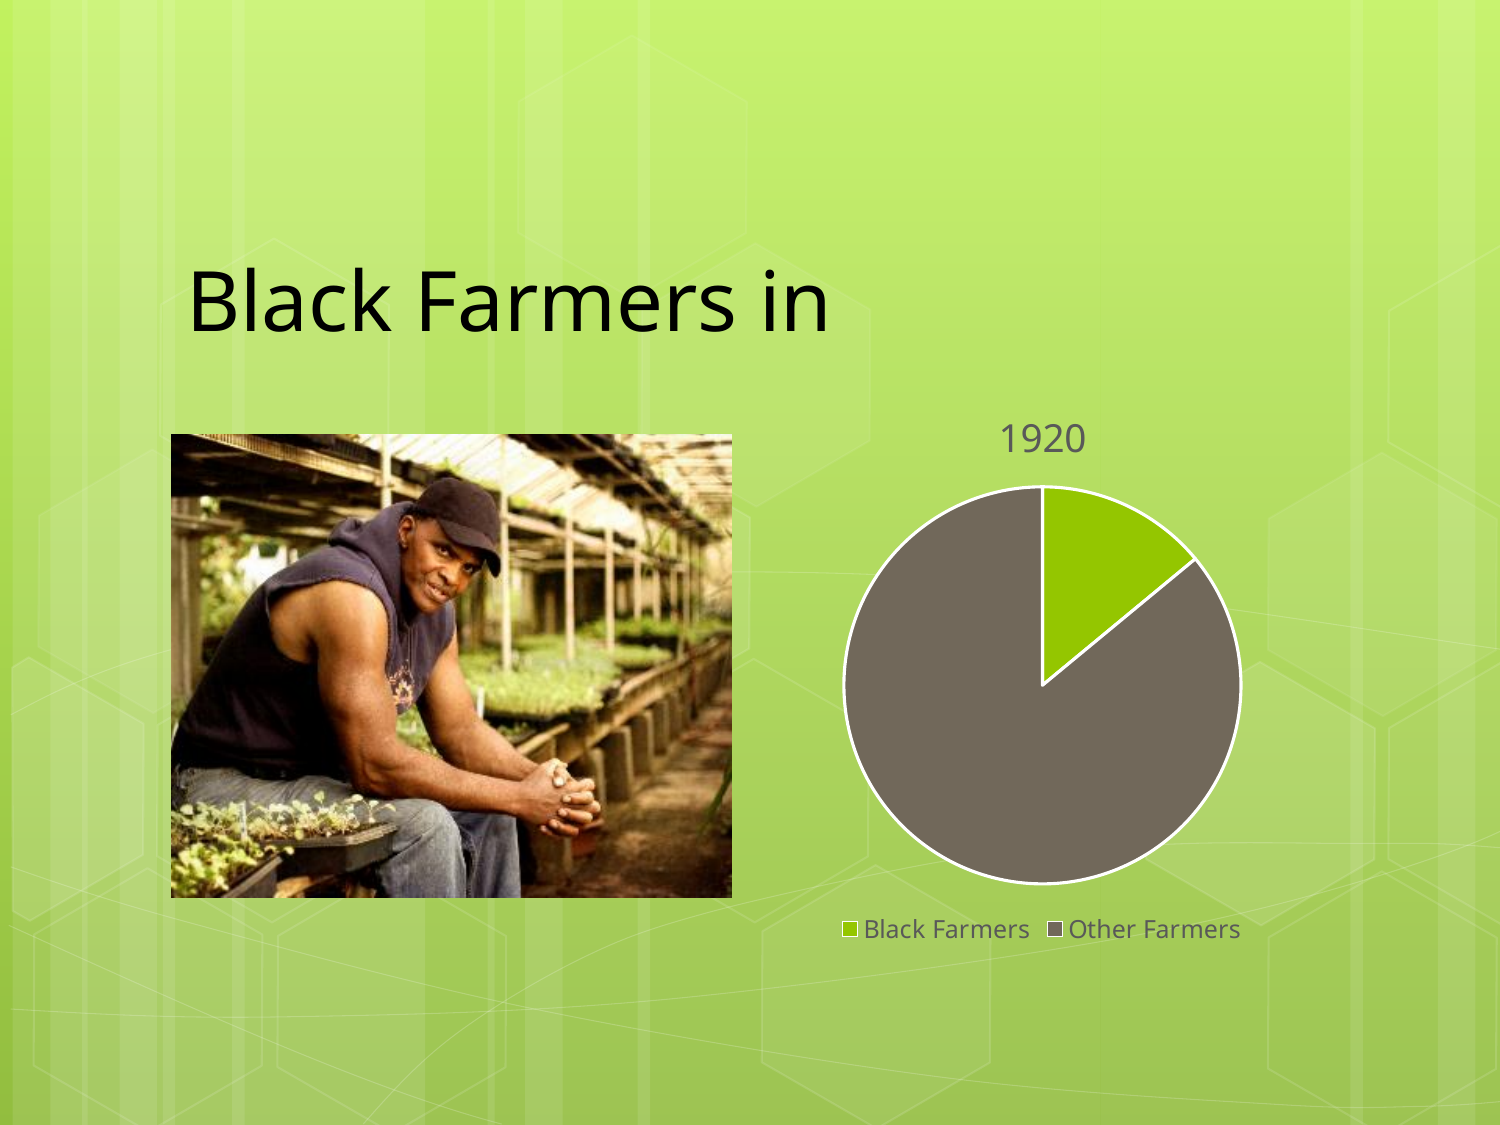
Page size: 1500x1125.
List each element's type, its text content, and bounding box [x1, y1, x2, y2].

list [170, 434, 733, 898]
chart [761, 379, 1324, 953]
title Black Farmers in [171, 168, 1324, 357]
